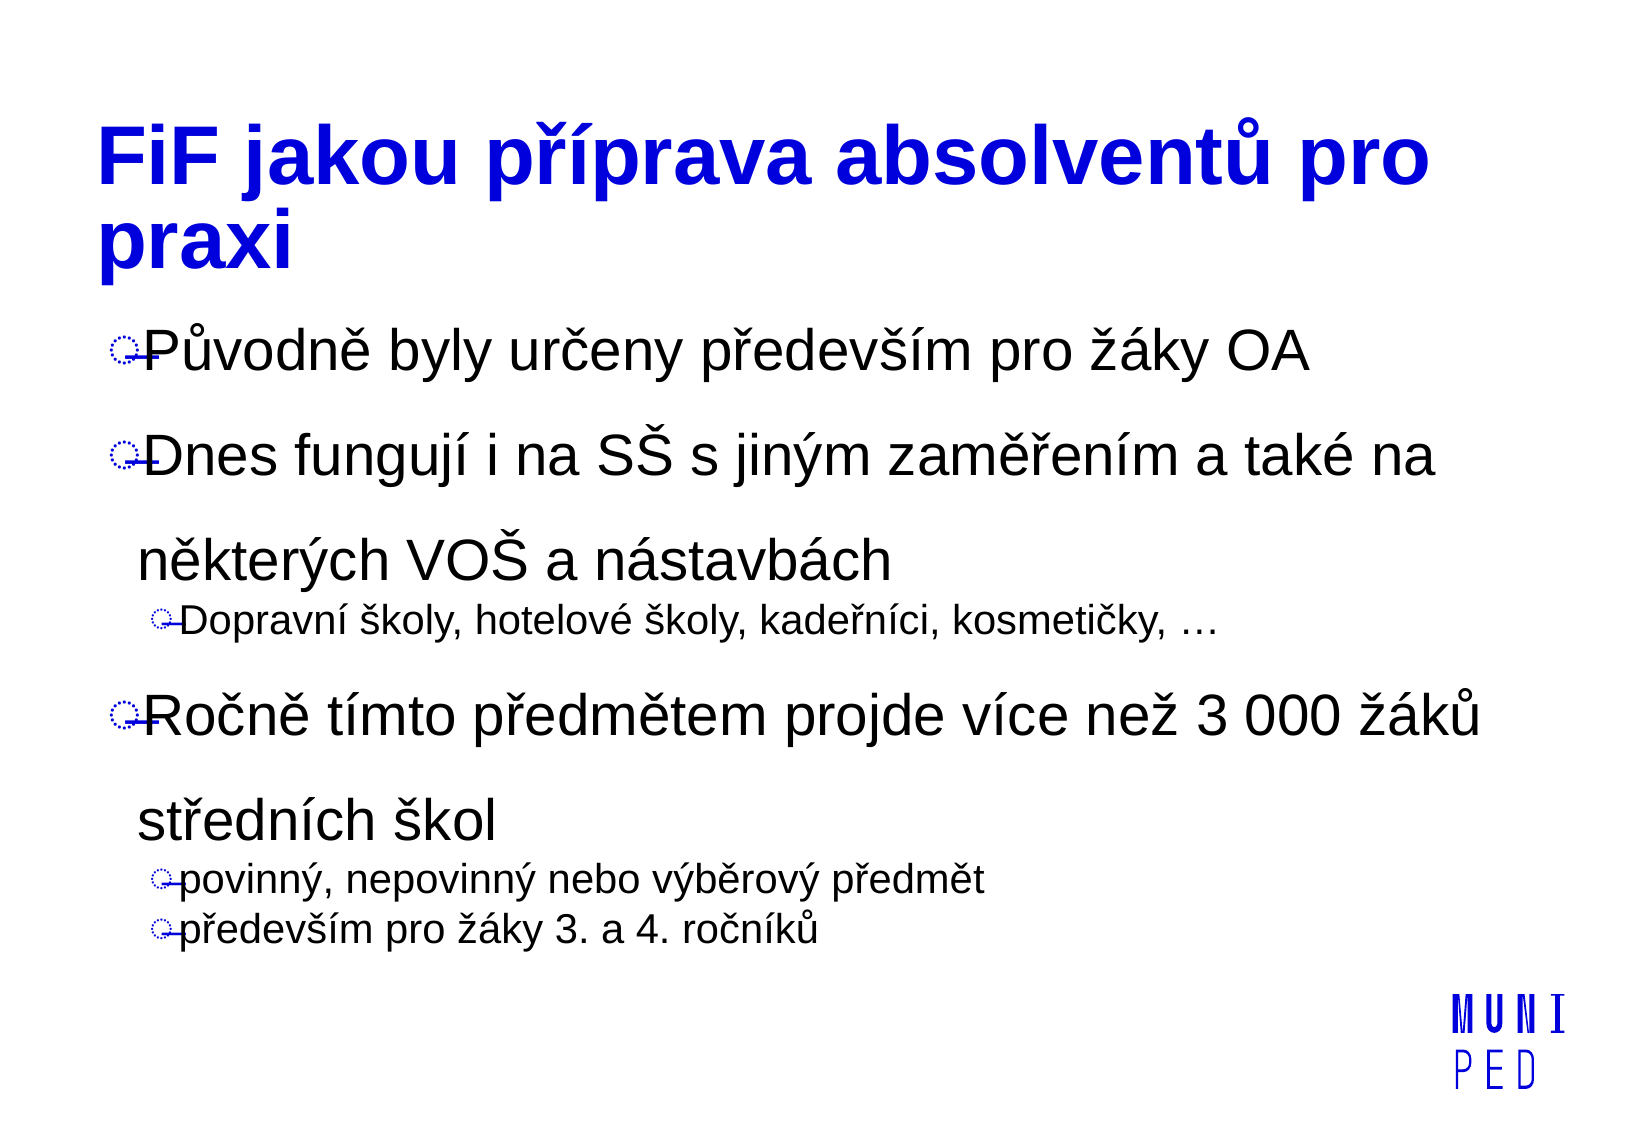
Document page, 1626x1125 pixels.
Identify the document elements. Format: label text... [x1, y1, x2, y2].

title FiF jakou příprava absolventů pro praxi [95, 118, 1530, 193]
list Původně byly určeny především pro žáky OA Dnes fungují i na SŠ s jiným zaměřením a také na některých VOŠ a nástavbách Dopravní školy, hotelové školy, kadeřníci, kosmetičky, … Ročně tímto předmětem projde více než 3 000 žáků středních škol povinný, nepovinný nebo výběrový předmět především pro žáky 3. a 4. ročníků [95, 277, 1530, 957]
